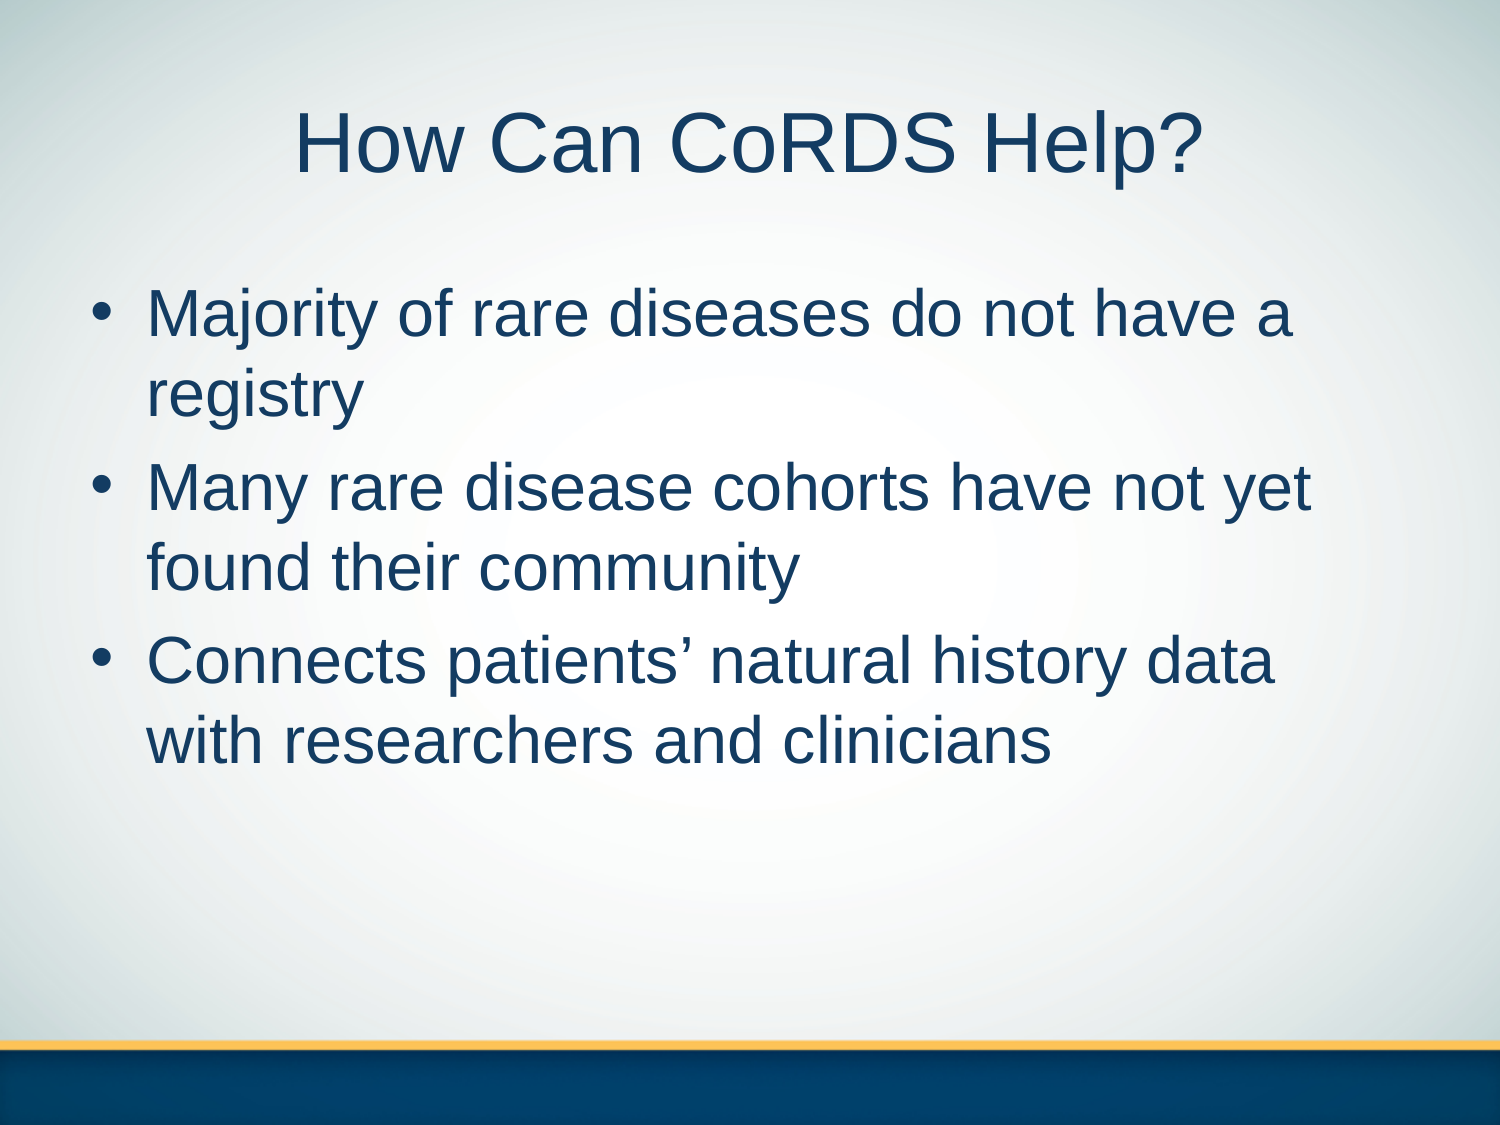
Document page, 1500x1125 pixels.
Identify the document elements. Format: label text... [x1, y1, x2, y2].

list Majority of rare diseases do not have a registry Many rare disease cohorts have not yet found their community Connects patients’ natural history data with researchers and clinicians [75, 262, 1425, 1005]
title How Can CoRDS Help? [75, 45, 1425, 233]
picture [0, 0, 1500, 1125]
